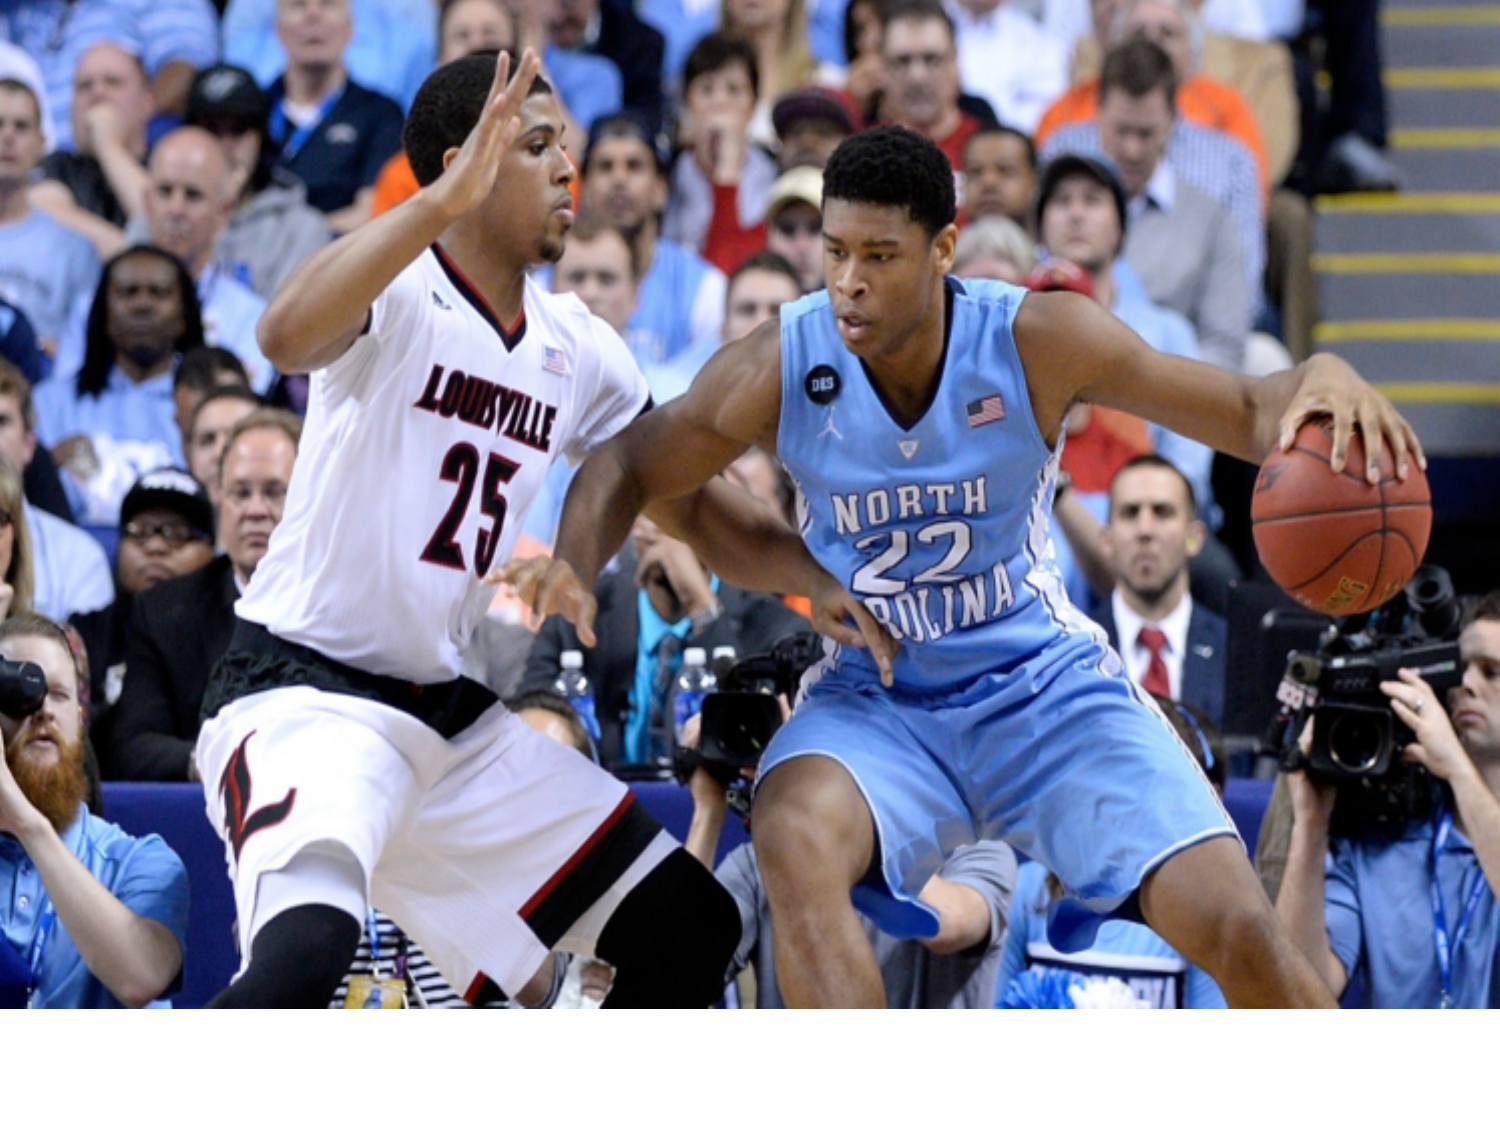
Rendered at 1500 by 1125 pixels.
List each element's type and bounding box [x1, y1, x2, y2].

picture [0, 0, 1500, 1009]
